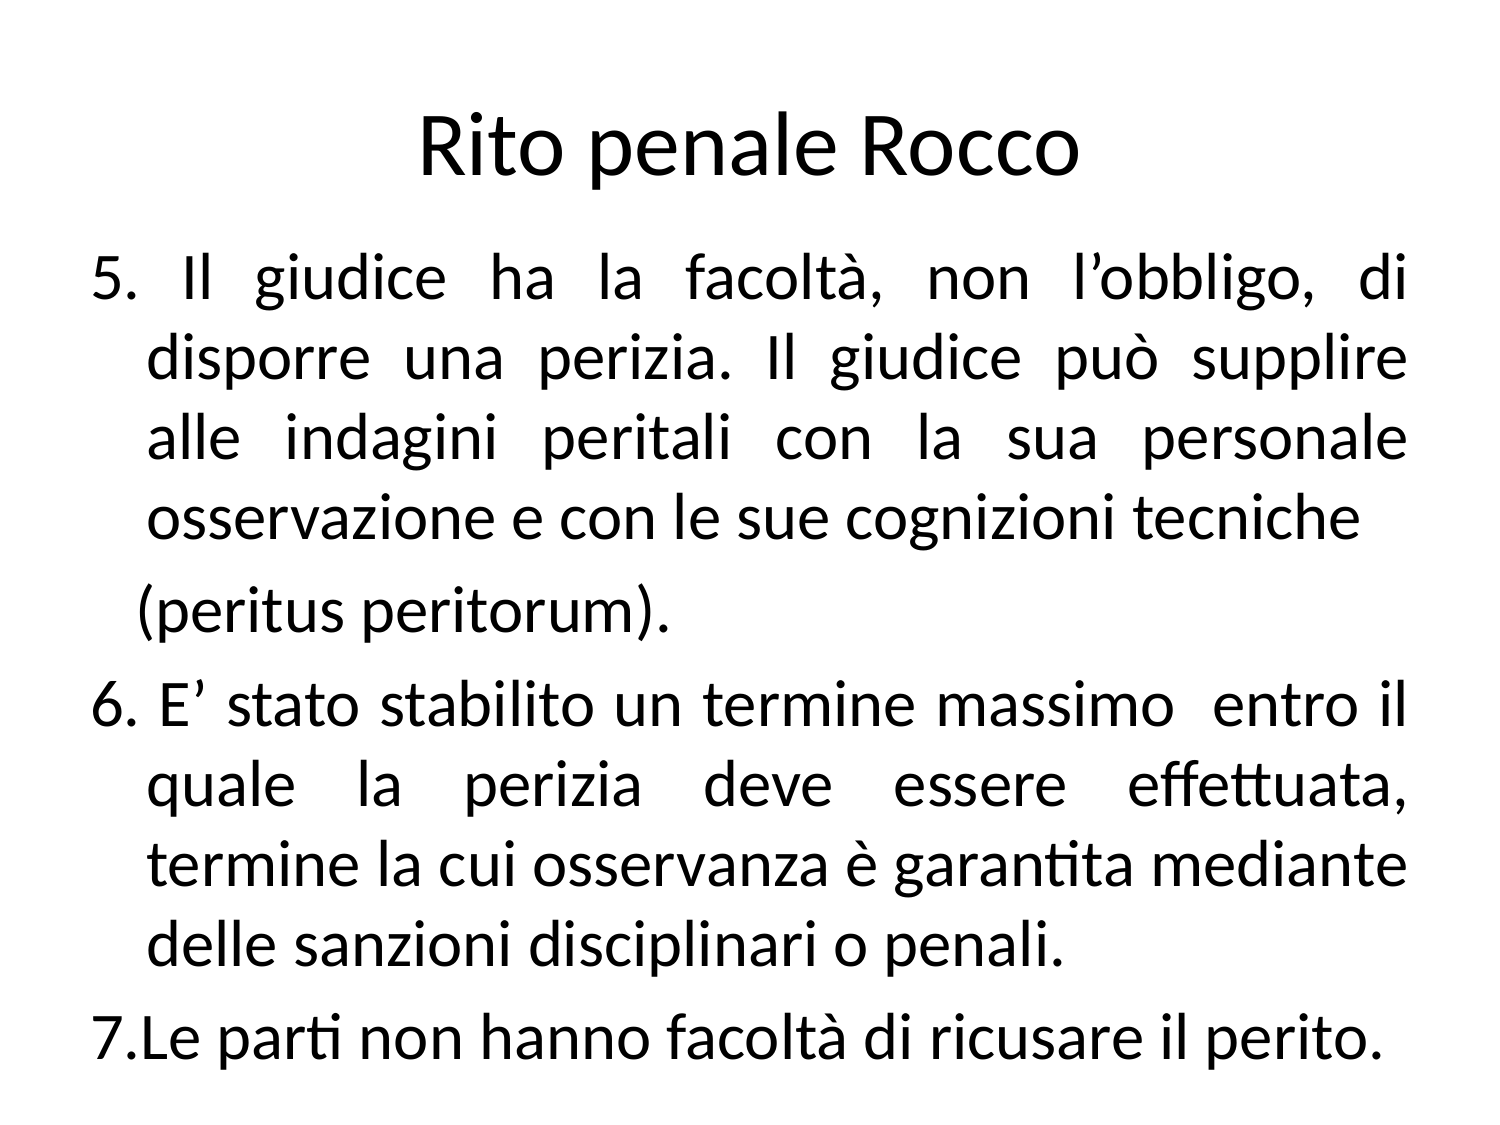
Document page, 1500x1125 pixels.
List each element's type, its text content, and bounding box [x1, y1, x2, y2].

title Rito penale Rocco [75, 45, 1425, 224]
list 5. Il giudice ha la facoltà, non l’obbligo, di disporre una perizia. Il giudice può supplire alle indagini peritali con la sua personale osservazione e con le sue cognizioni tecniche (peritus peritorum). 6. E’ stato stabilito un termine massimo entro il quale la perizia deve essere effettuata, termine la cui osservanza è garantita mediante delle sanzioni disciplinari o penali. 7.Le parti non hanno facoltà di ricusare il perito. [75, 224, 1425, 1088]
